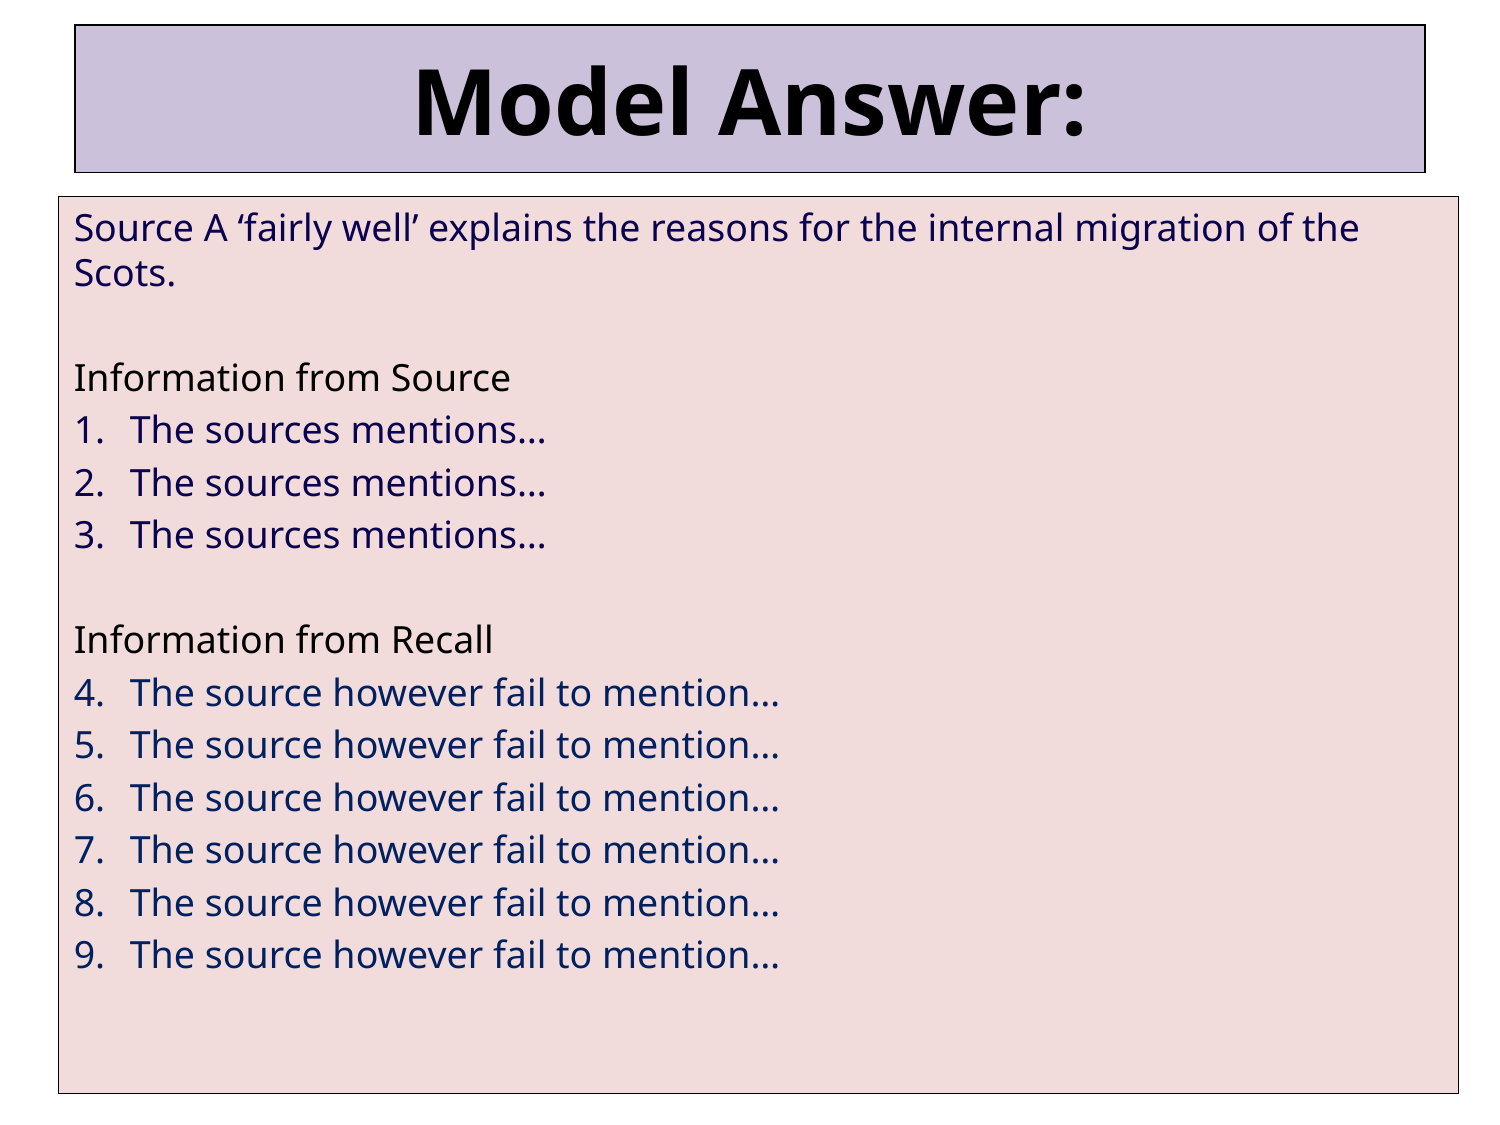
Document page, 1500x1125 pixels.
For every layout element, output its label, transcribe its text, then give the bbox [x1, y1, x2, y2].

list Source A ‘fairly well’ explains the reasons for the internal migration of the Scots. Information from Source The sources mentions… The sources mentions… The sources mentions… Information from Recall The source however fail to mention… The source however fail to mention… The source however fail to mention… The source however fail to mention… The source however fail to mention… The source however fail to mention… [58, 196, 1459, 1094]
text_box Model Answer: [74, 24, 1425, 173]
